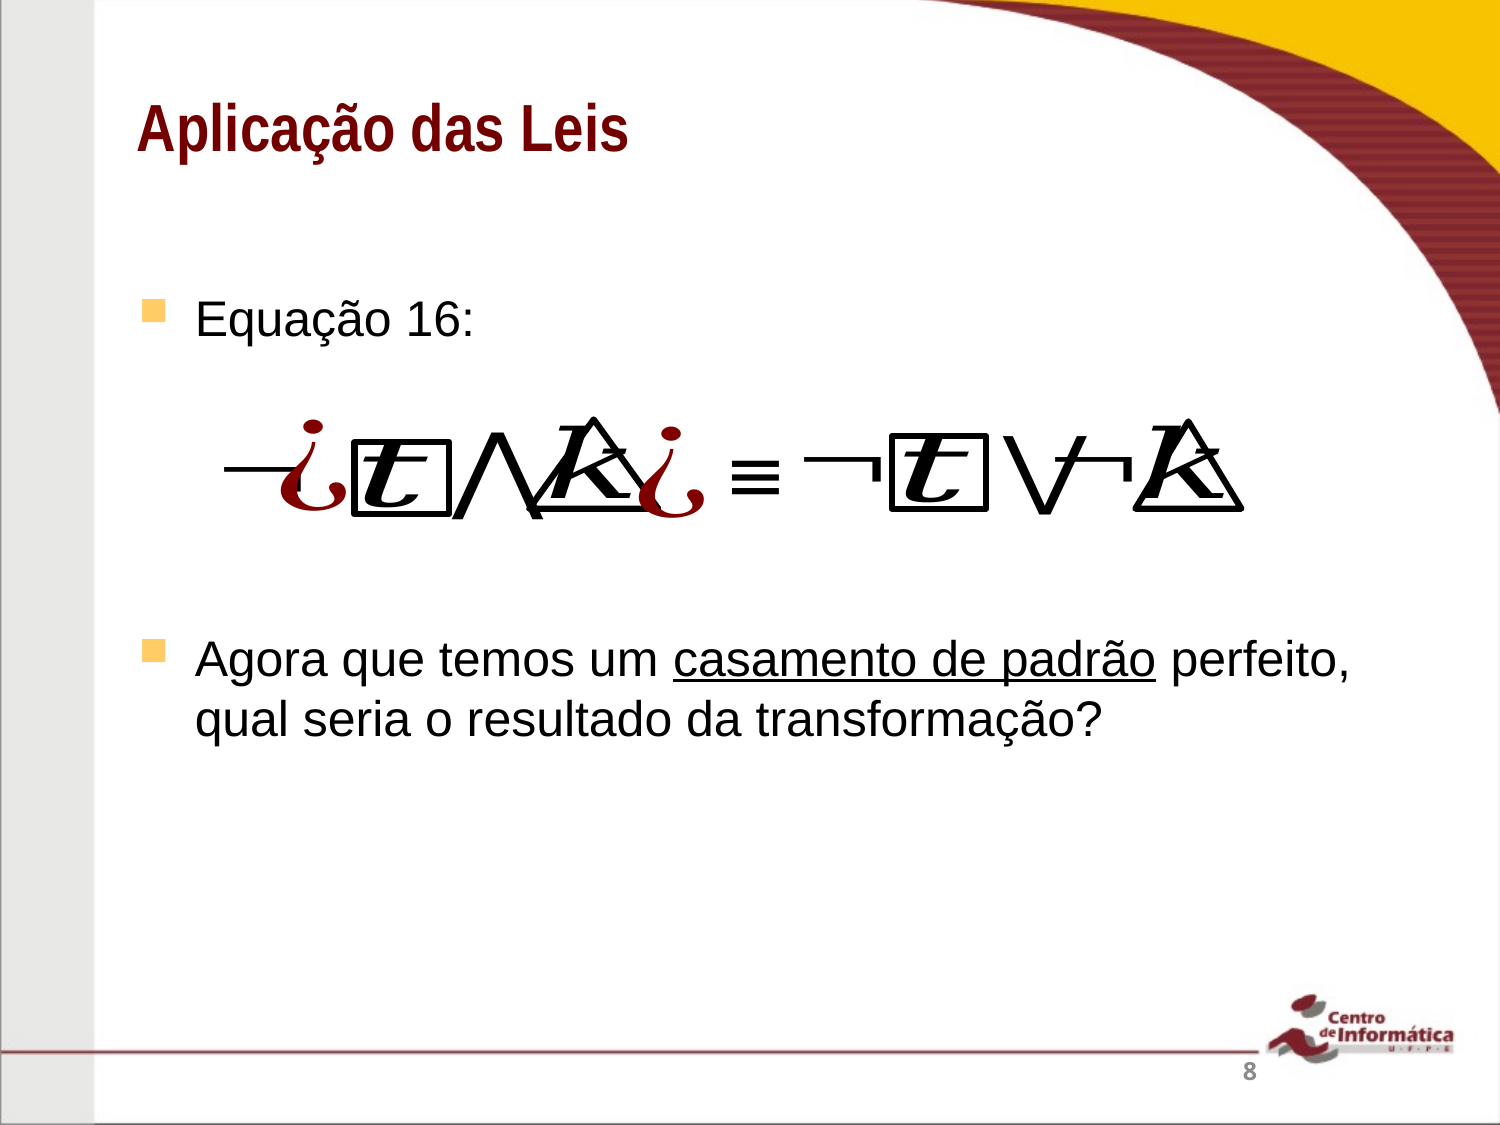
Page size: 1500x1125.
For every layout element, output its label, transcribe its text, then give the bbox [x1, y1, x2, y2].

text_box ≡ [709, 419, 798, 525]
text_box [1166, 421, 1206, 472]
text_box Equação 16: Agora que temos um casamento de padrão perfeito, qual seria o resultado da transformação? [124, 278, 1424, 421]
text_box [1135, 457, 1242, 509]
text_box Aplicação das Leis [122, 31, 1317, 219]
slide_number 8 [1074, 1042, 1425, 1103]
picture [0, 0, 1500, 1125]
text_box [891, 436, 987, 509]
text_box [573, 419, 616, 472]
text_box [535, 456, 644, 509]
text_box [354, 441, 449, 515]
